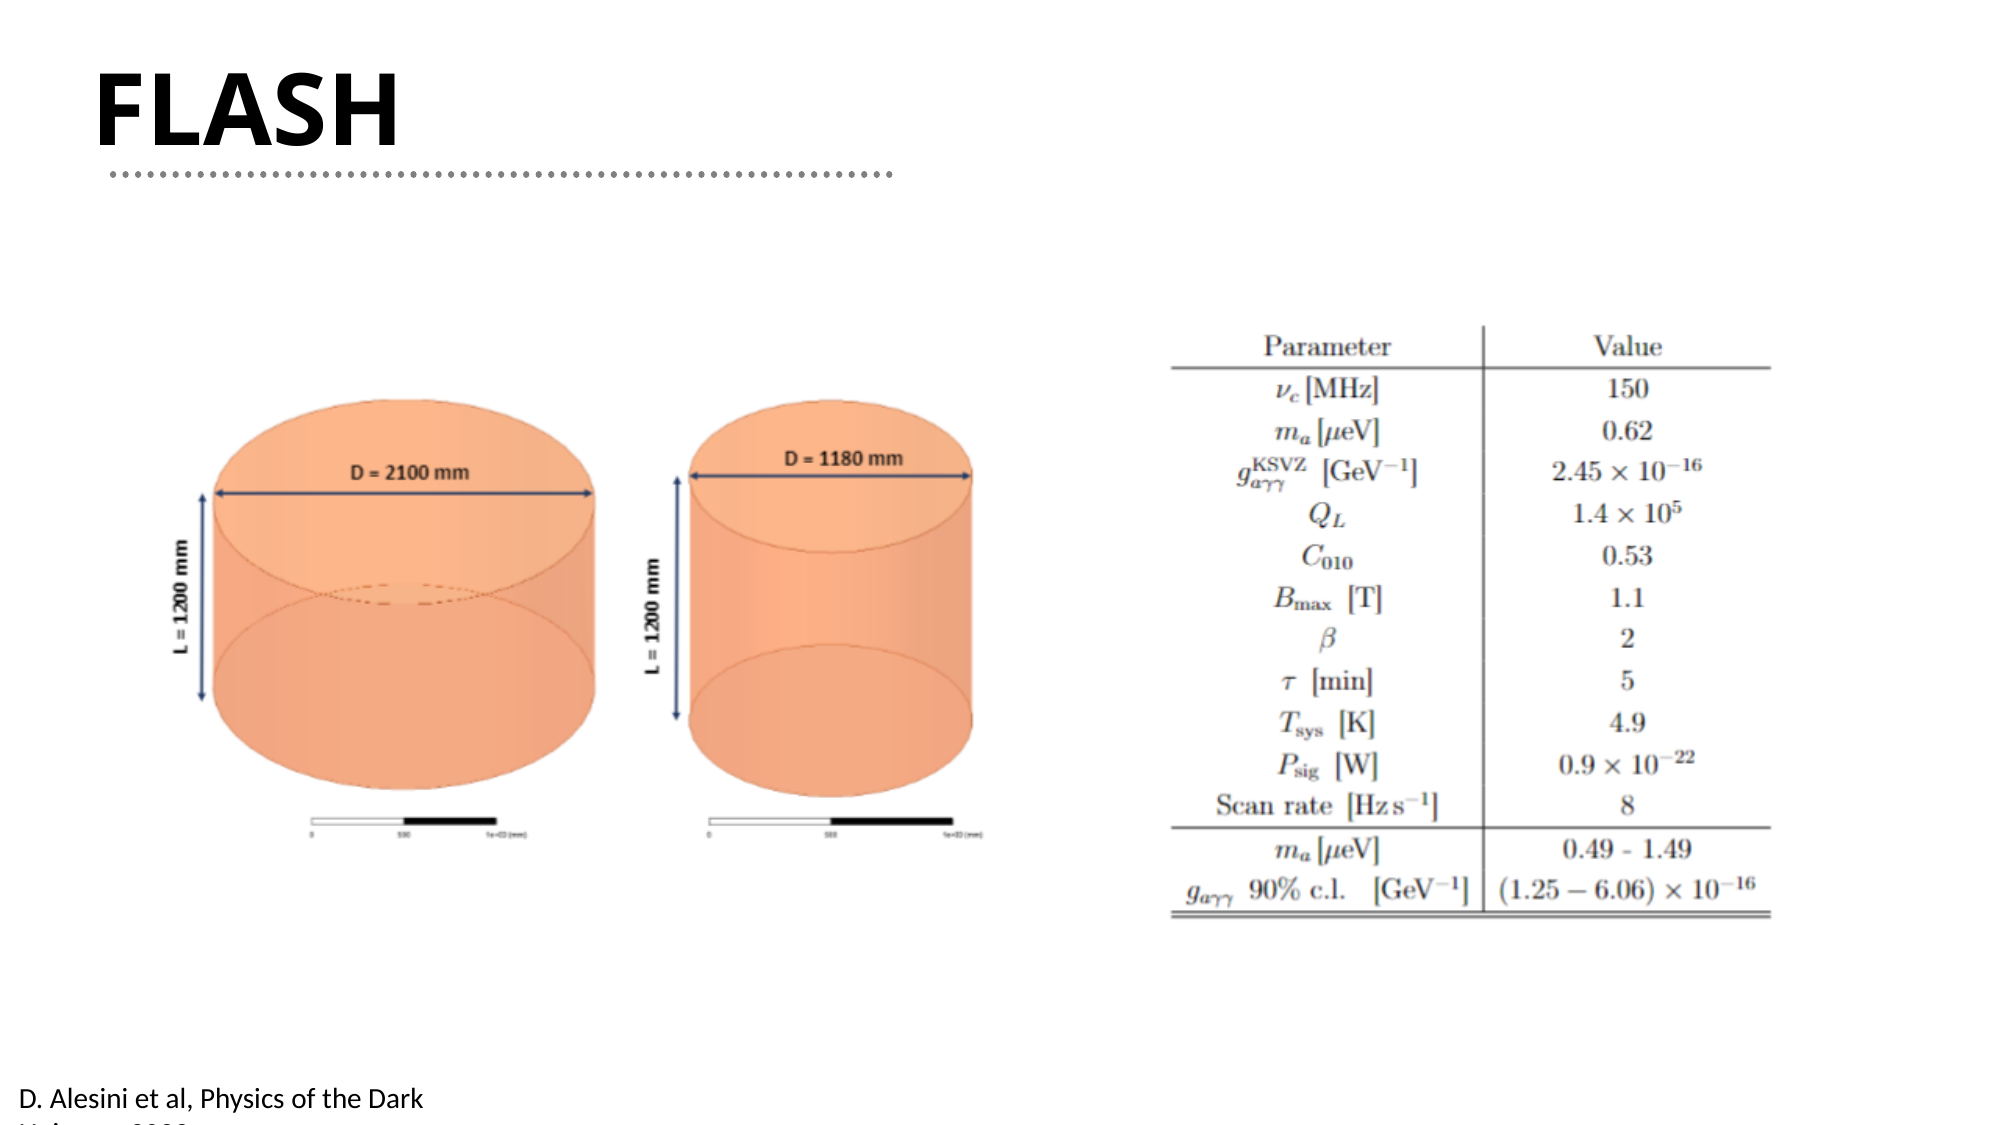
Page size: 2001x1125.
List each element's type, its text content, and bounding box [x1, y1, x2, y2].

text_box FLASH [76, 38, 1601, 173]
picture [112, 355, 1074, 873]
picture [1097, 310, 1848, 943]
text_box D. Alesini et al, Physics of the Dark Universe,2023 [1, 1069, 618, 1125]
